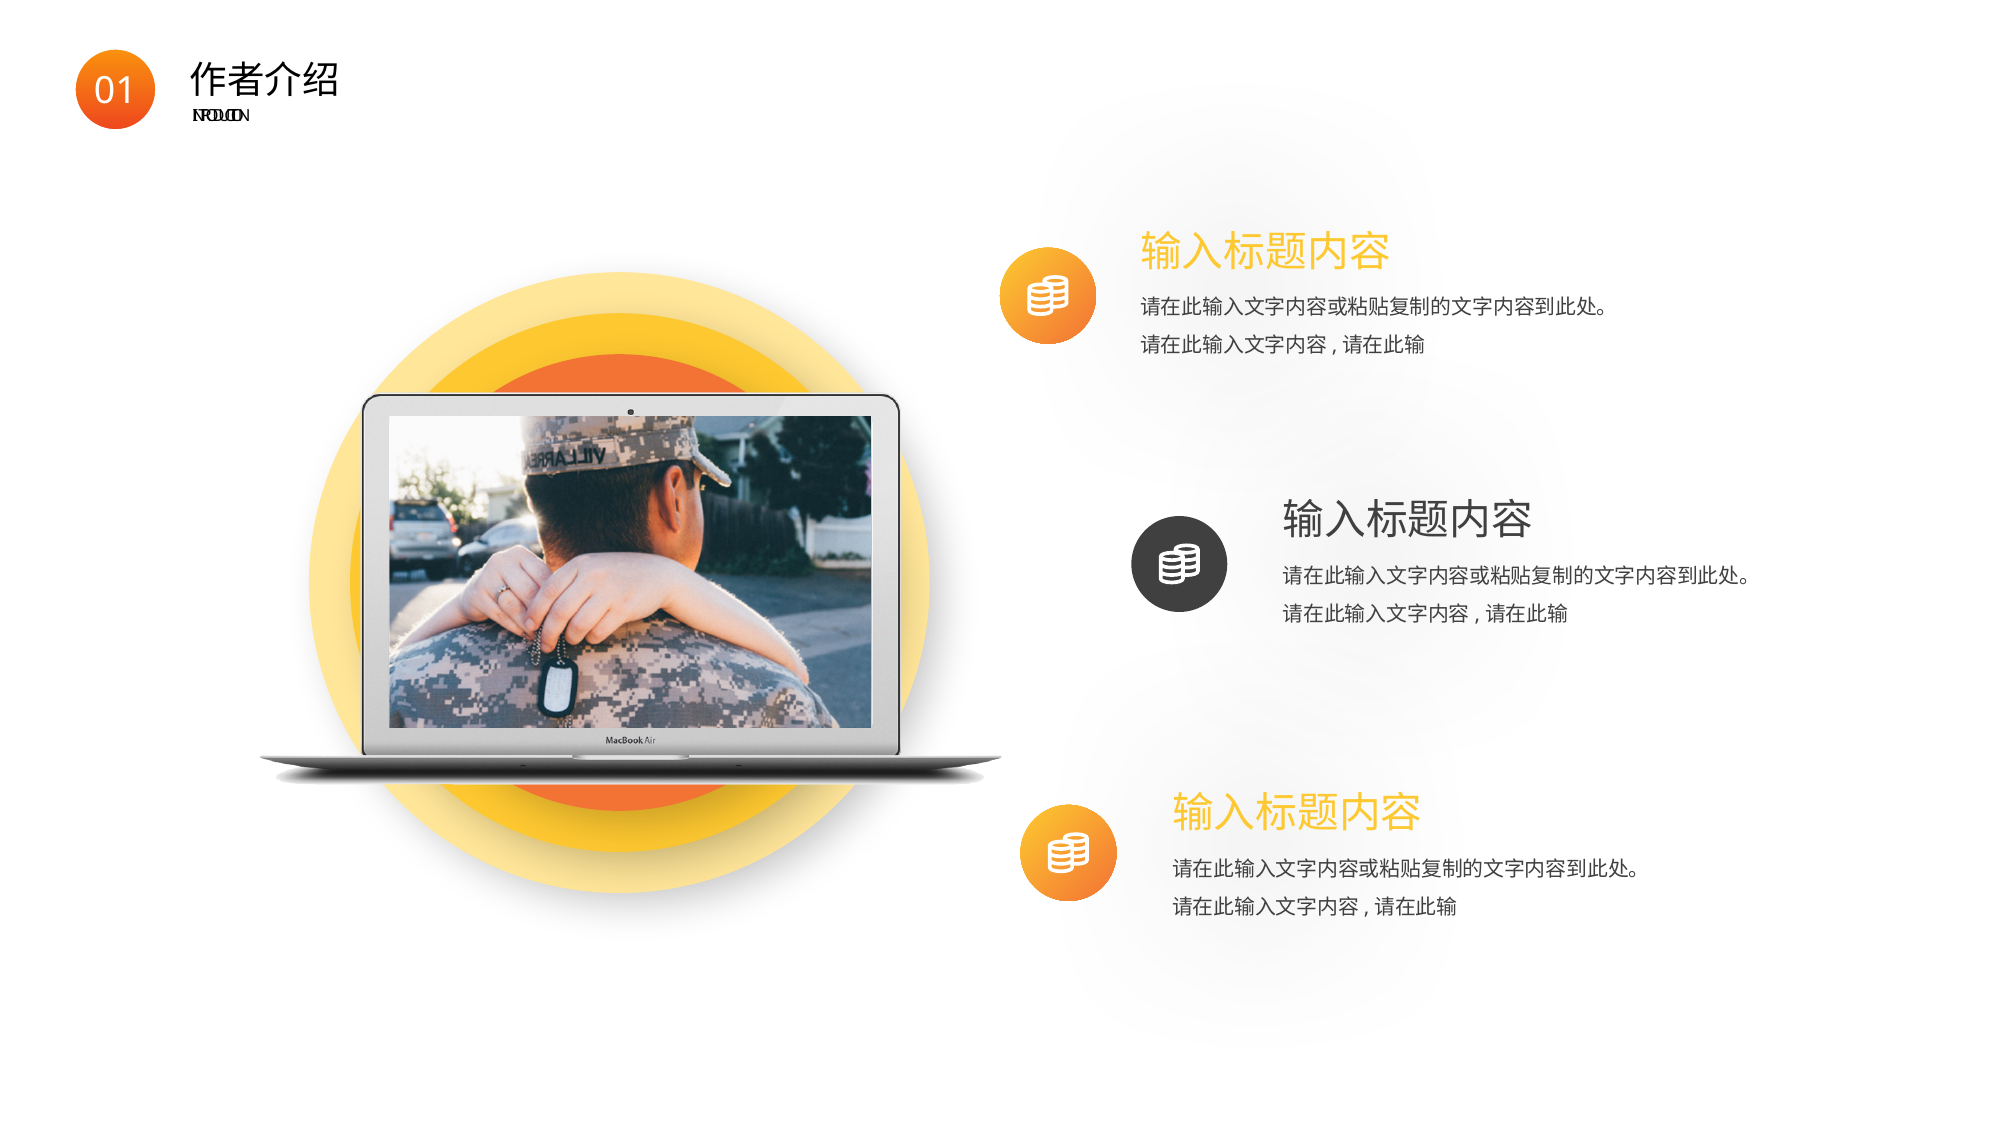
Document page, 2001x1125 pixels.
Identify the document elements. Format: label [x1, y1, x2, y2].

text_box [1020, 778, 1676, 923]
text_box [72, 48, 410, 133]
text_box [308, 272, 930, 392]
text_box [259, 392, 1002, 785]
text_box [308, 785, 930, 893]
text_box [1131, 485, 1786, 630]
text_box [999, 216, 1644, 361]
